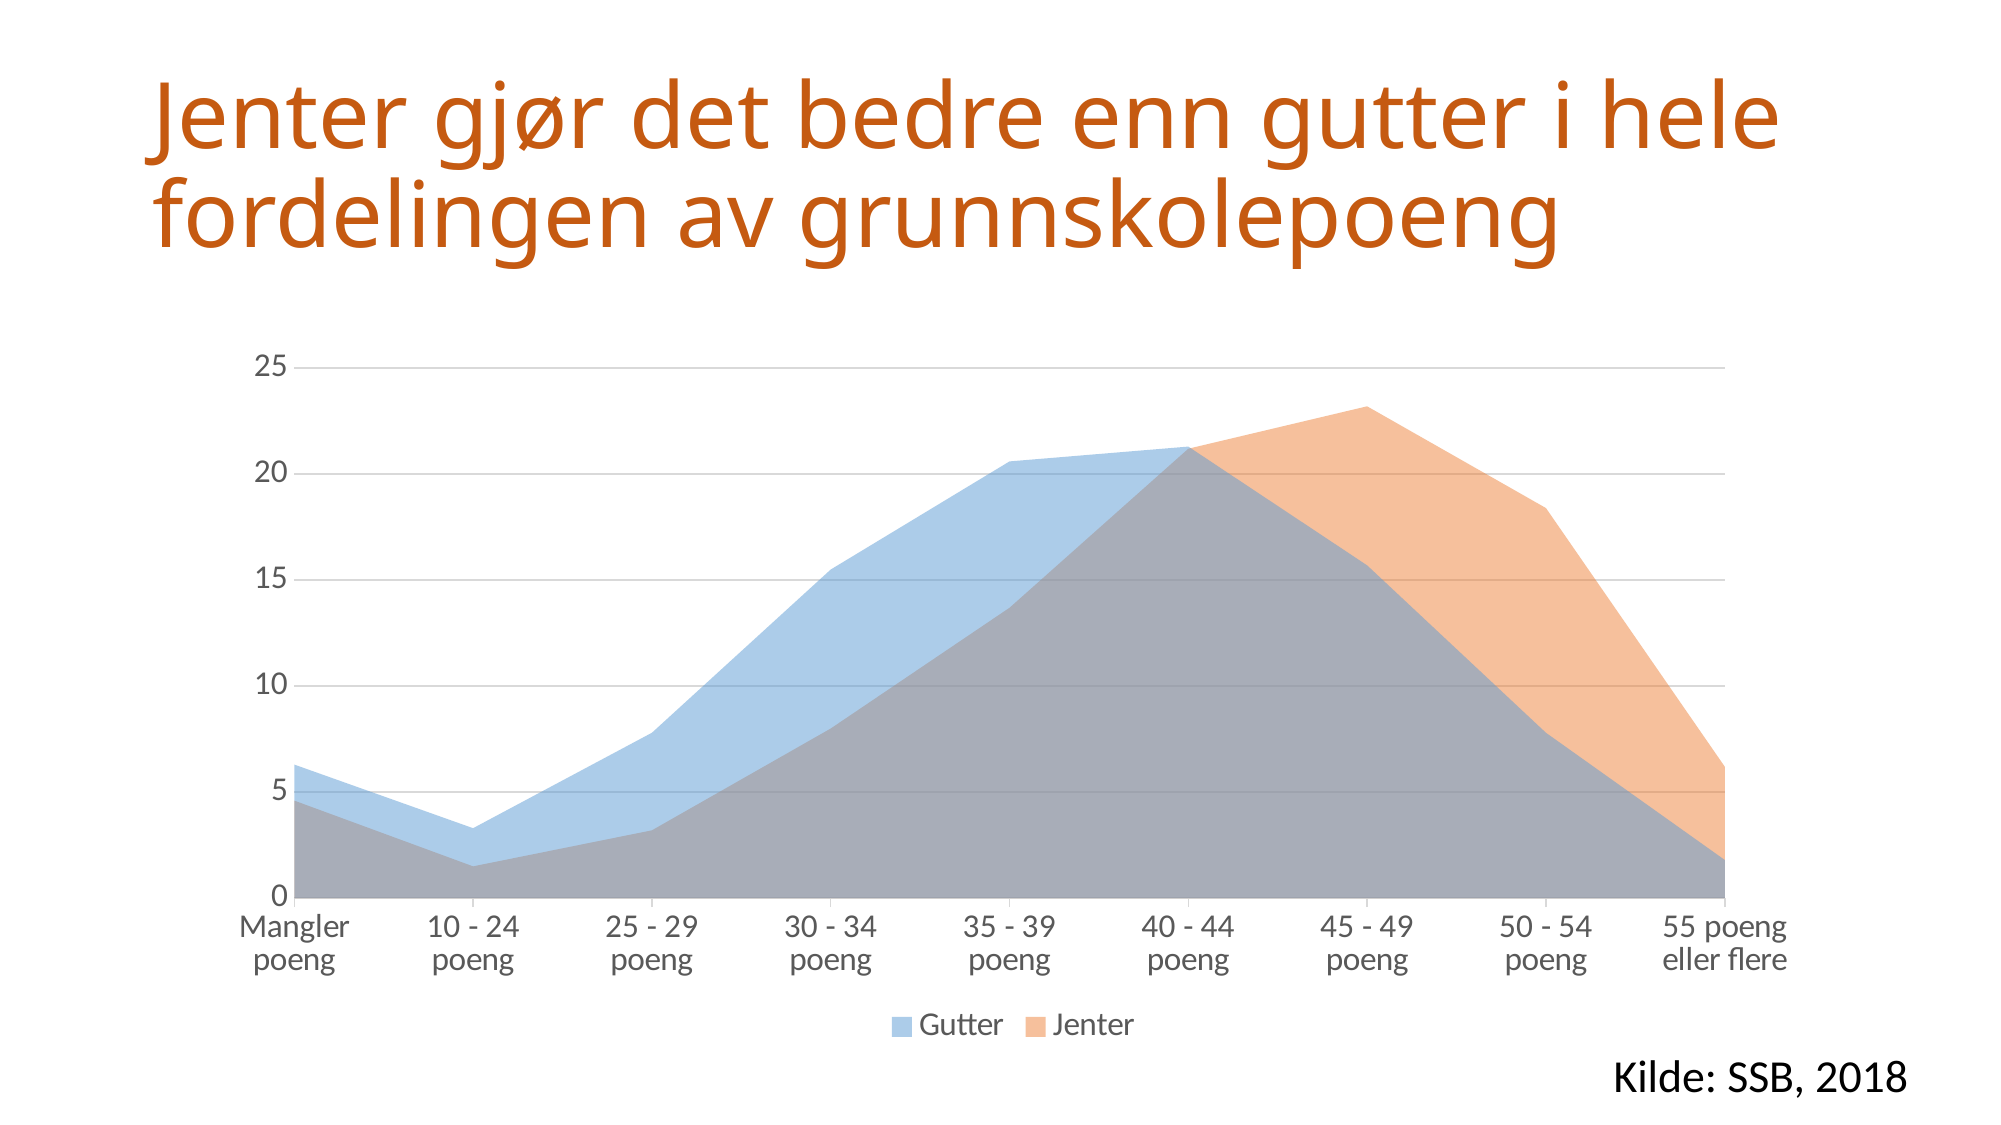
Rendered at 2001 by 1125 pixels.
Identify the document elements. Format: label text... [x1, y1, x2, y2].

text_box Kilde: SSB, 2018 [1598, 1039, 1987, 1110]
title Jenter gjør det bedre enn gutter i hele fordelingen av grunnskolepoeng [137, 59, 1863, 278]
chart [206, 337, 1820, 1050]
